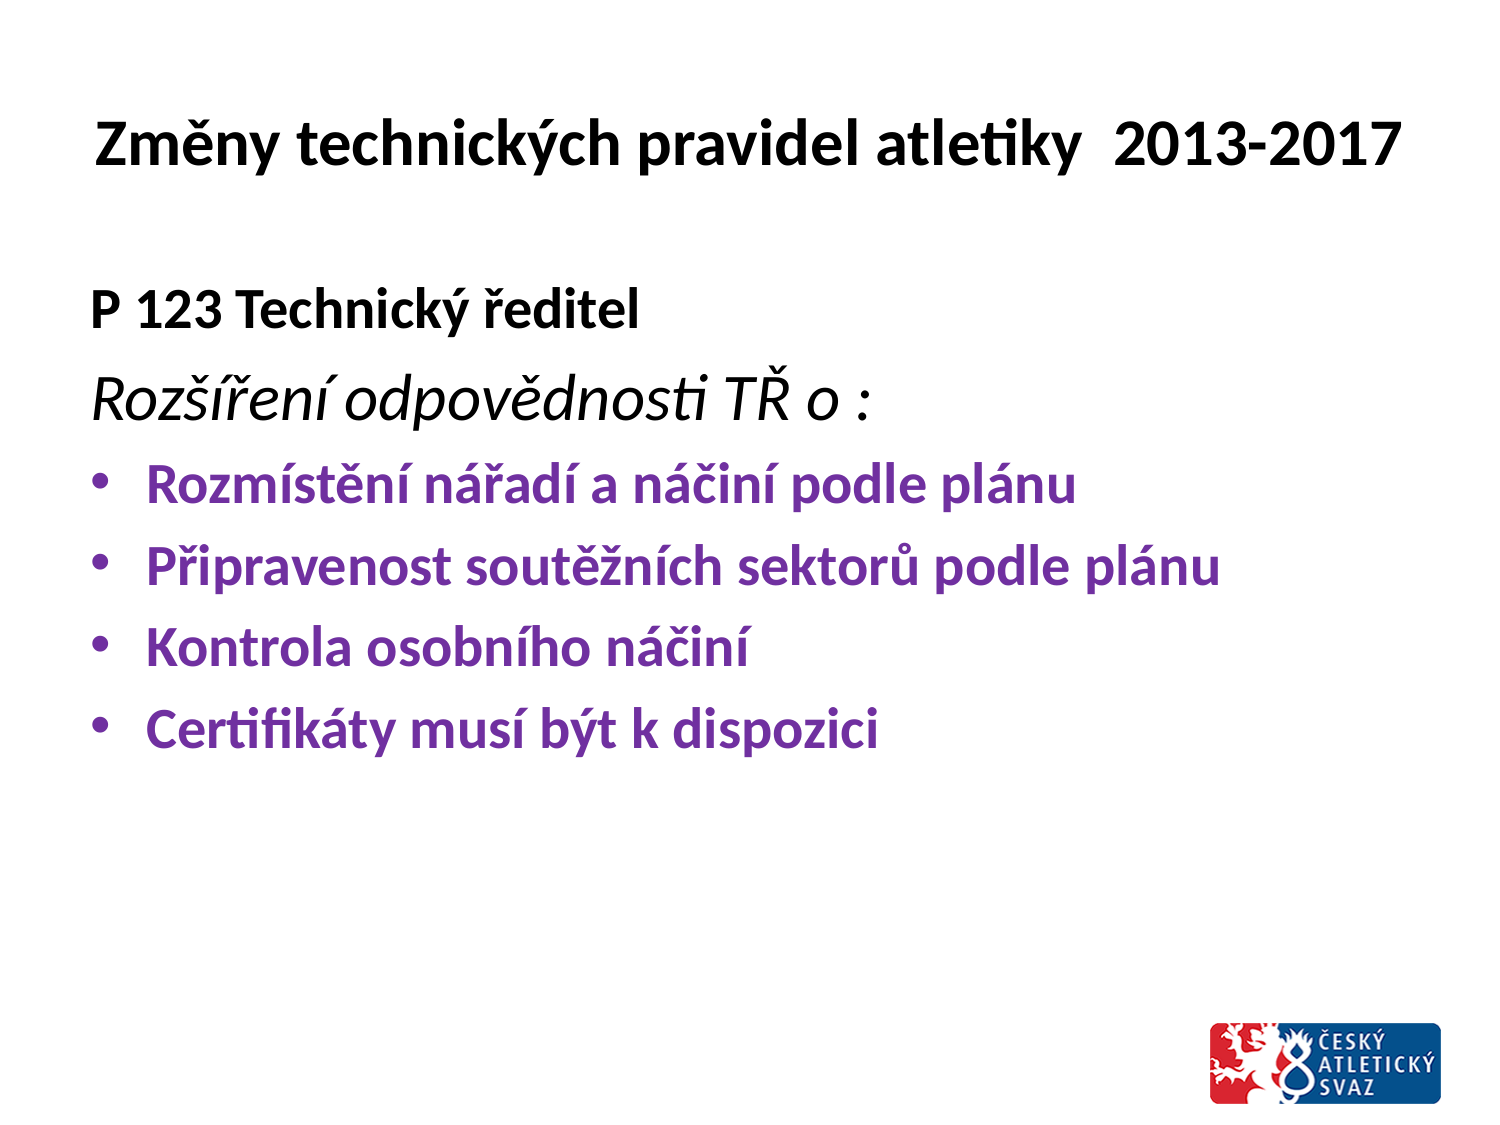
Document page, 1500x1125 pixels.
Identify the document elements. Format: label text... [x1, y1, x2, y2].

picture [1210, 1023, 1441, 1104]
title Změny technických pravidel atletiky 2013-2017 [75, 45, 1425, 233]
list P 123 Technický ředitel Rozšíření odpovědnosti TŘ o : Rozmístění nářadí a náčiní podle plánu Připravenost soutěžních sektorů podle plánu Kontrola osobního náčiní Certifikáty musí být k dispozici [75, 262, 1425, 1005]
